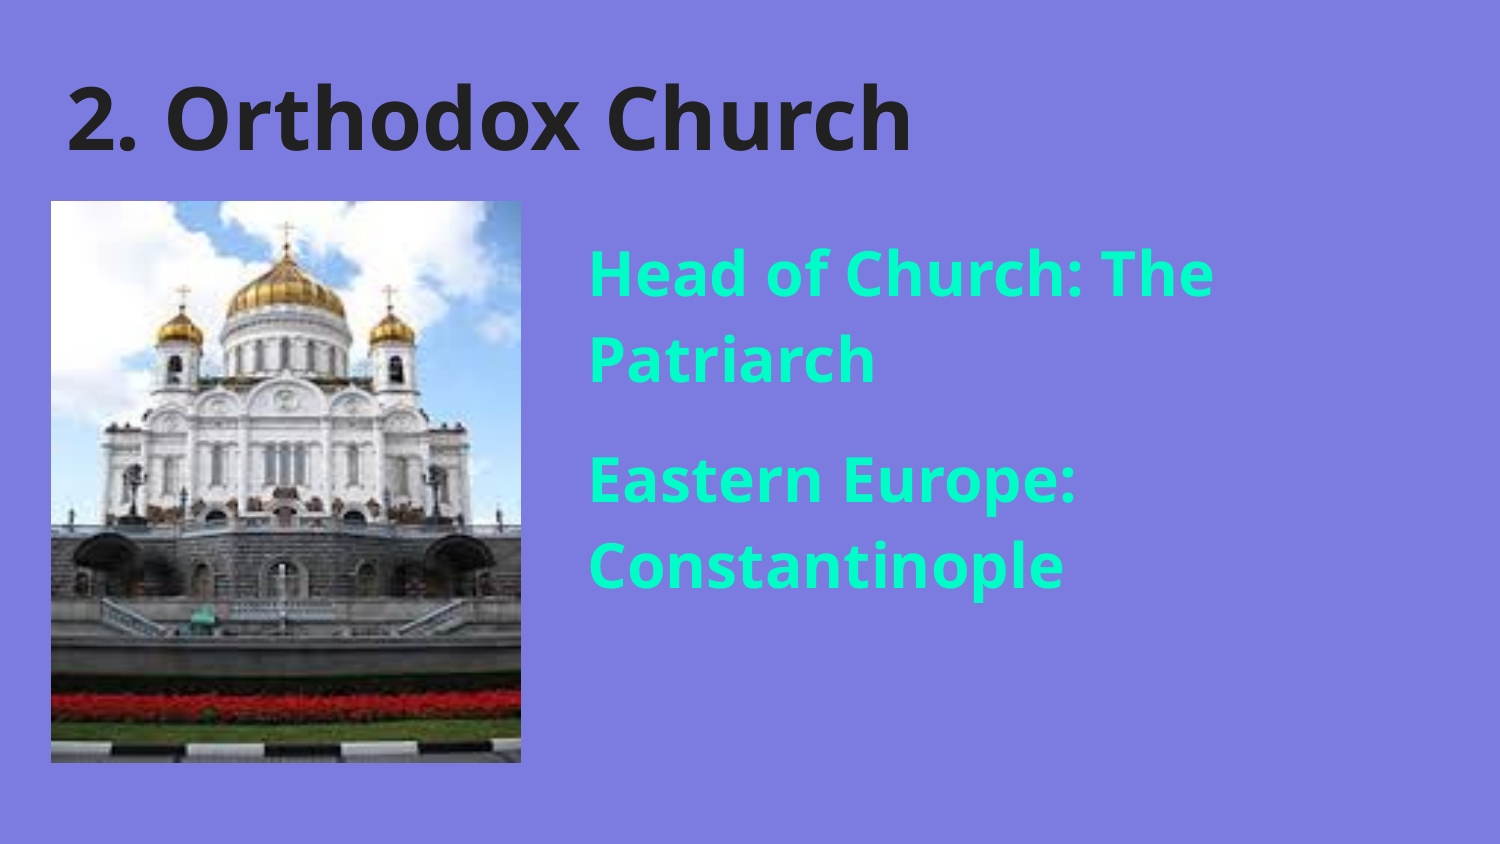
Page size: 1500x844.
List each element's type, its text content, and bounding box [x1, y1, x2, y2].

list Head of Church: The Patriarch Eastern Europe: Constantinople [572, 207, 1449, 756]
picture [50, 201, 521, 763]
title 2. Orthodox Church [51, 48, 1449, 180]
